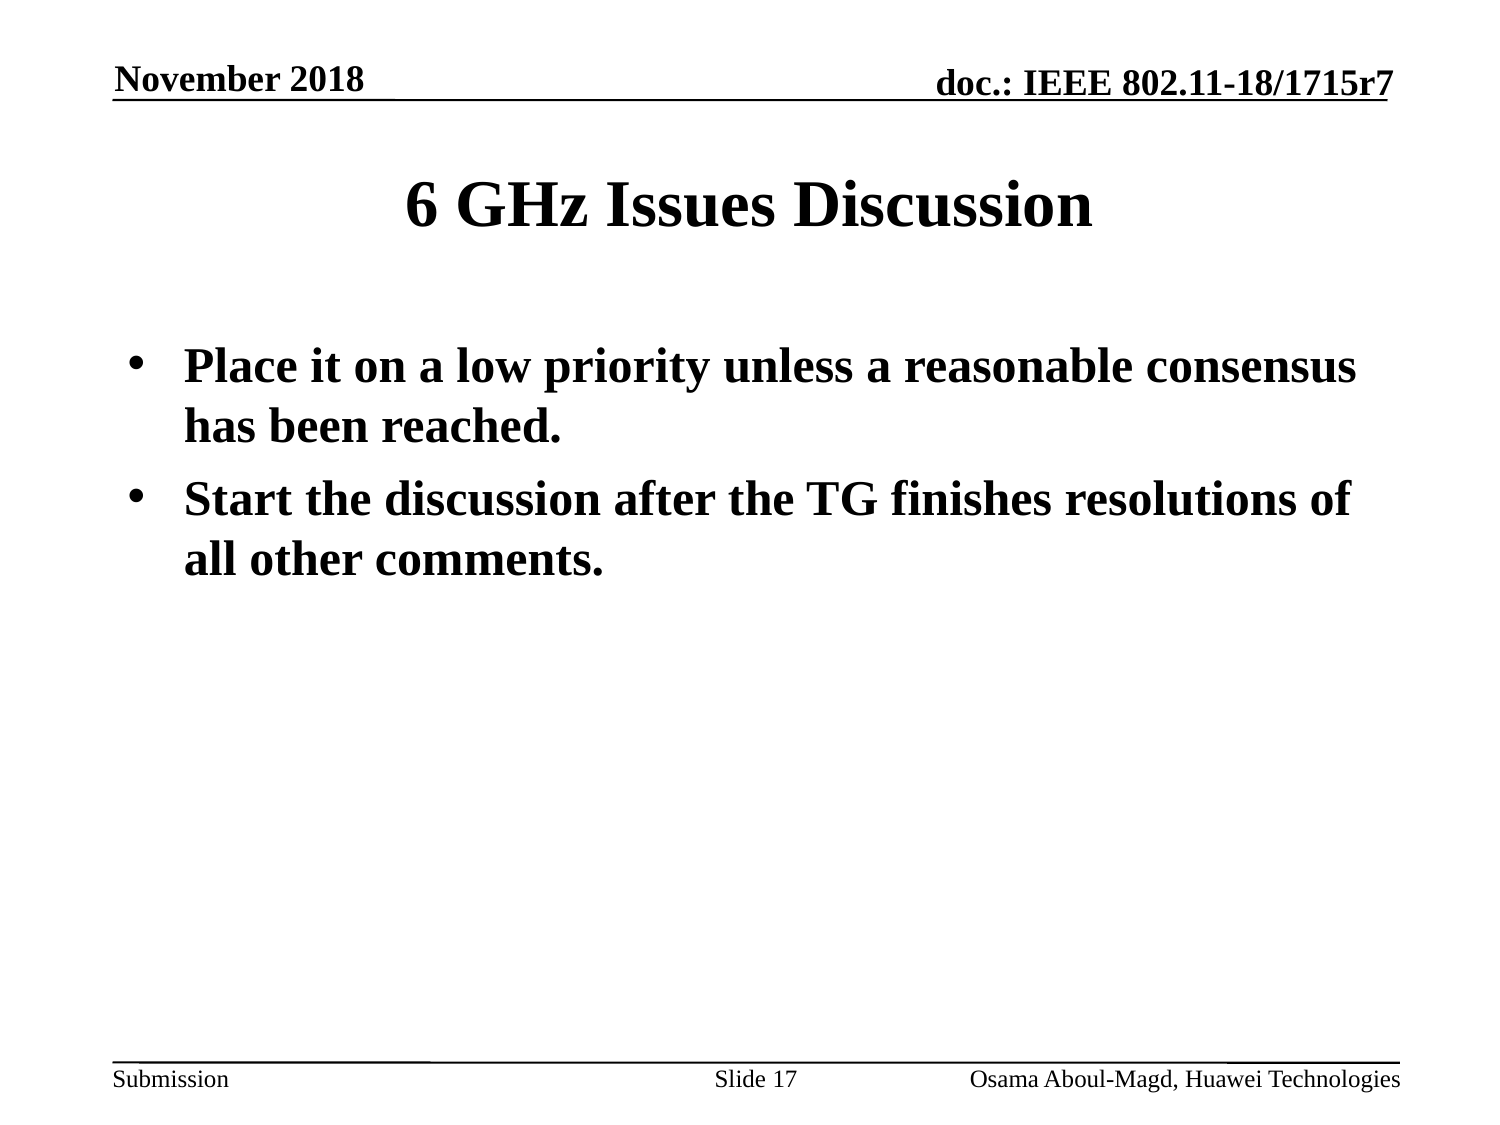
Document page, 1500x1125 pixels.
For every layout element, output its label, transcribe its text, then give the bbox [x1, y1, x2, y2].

slide_number Slide 17 [712, 1061, 800, 1123]
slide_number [114, 54, 423, 100]
title 6 GHz Issues Discussion [112, 112, 1388, 288]
list Place it on a low priority unless a reasonable consensus has been reached. Start the discussion after the TG finishes resolutions of all other comments. [112, 324, 1388, 1000]
footer Osama Aboul-Magd, Huawei Technologies [878, 1061, 1402, 1093]
